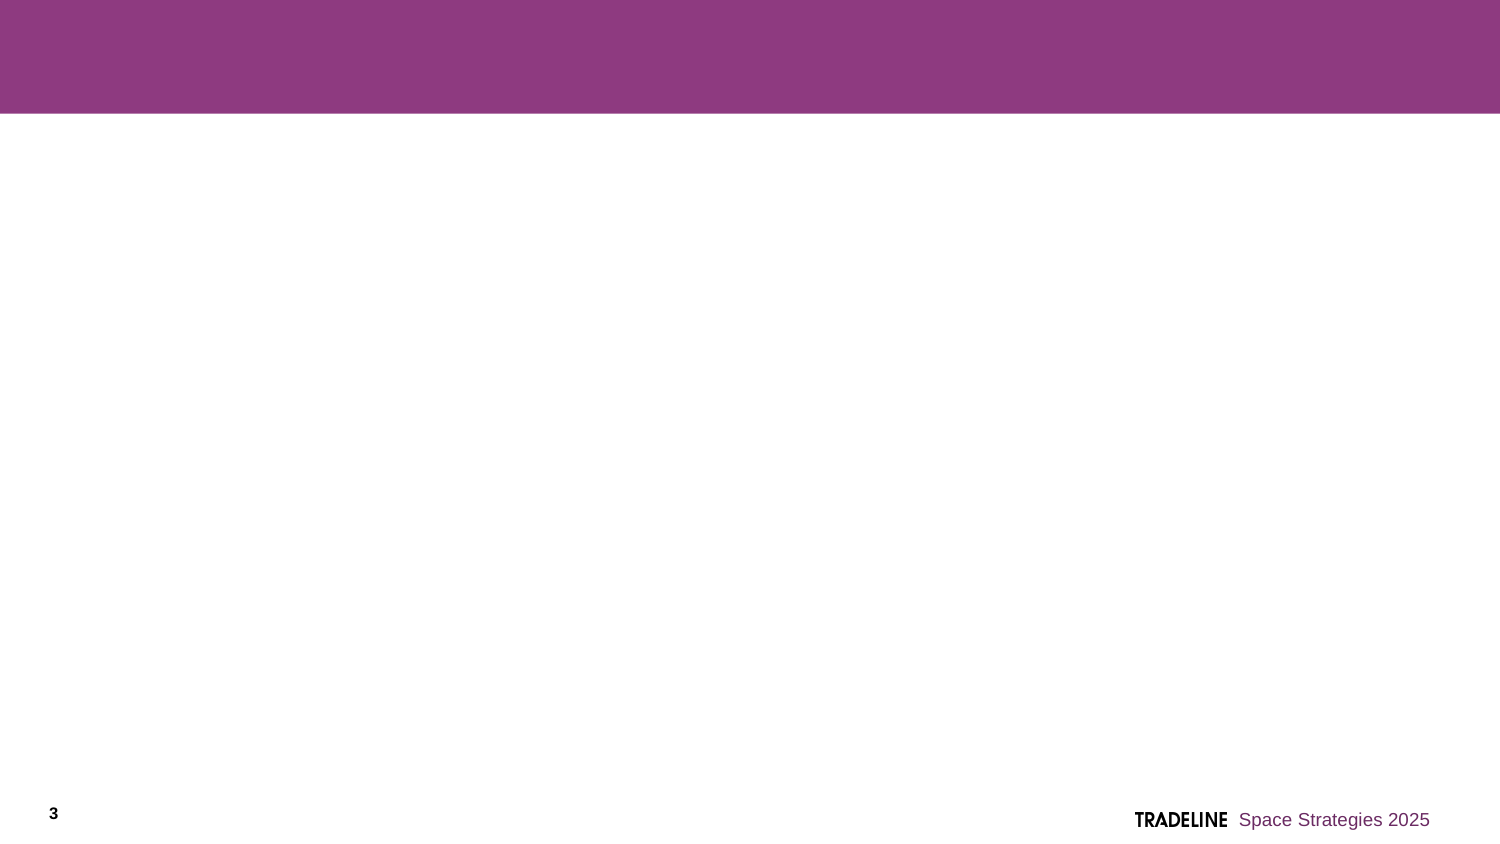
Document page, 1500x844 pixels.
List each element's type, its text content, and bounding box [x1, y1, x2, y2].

slide_number 3 [15, 798, 92, 827]
picture [1135, 812, 1227, 827]
